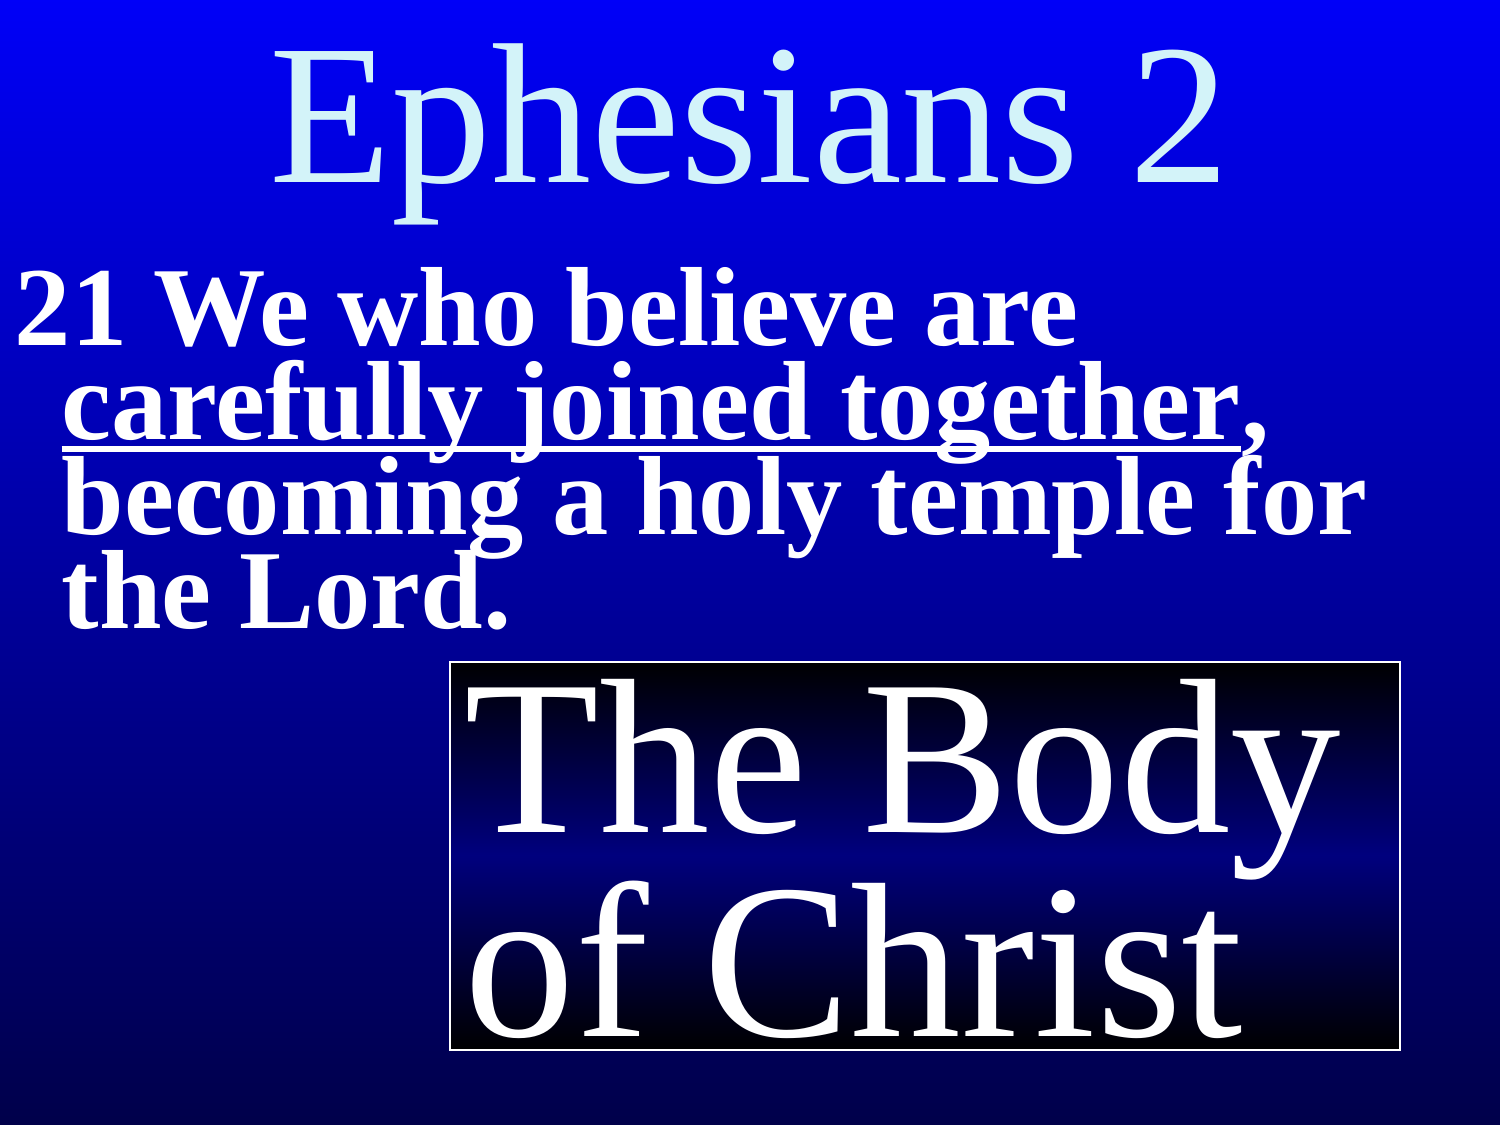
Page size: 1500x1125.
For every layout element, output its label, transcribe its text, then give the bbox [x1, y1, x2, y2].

title Ephesians 2 [0, 0, 1500, 251]
list 21 We who believe are carefully joined together, becoming a holy temple for the Lord. [0, 262, 1500, 1063]
text_box The Body of Christ [450, 662, 1400, 1050]
